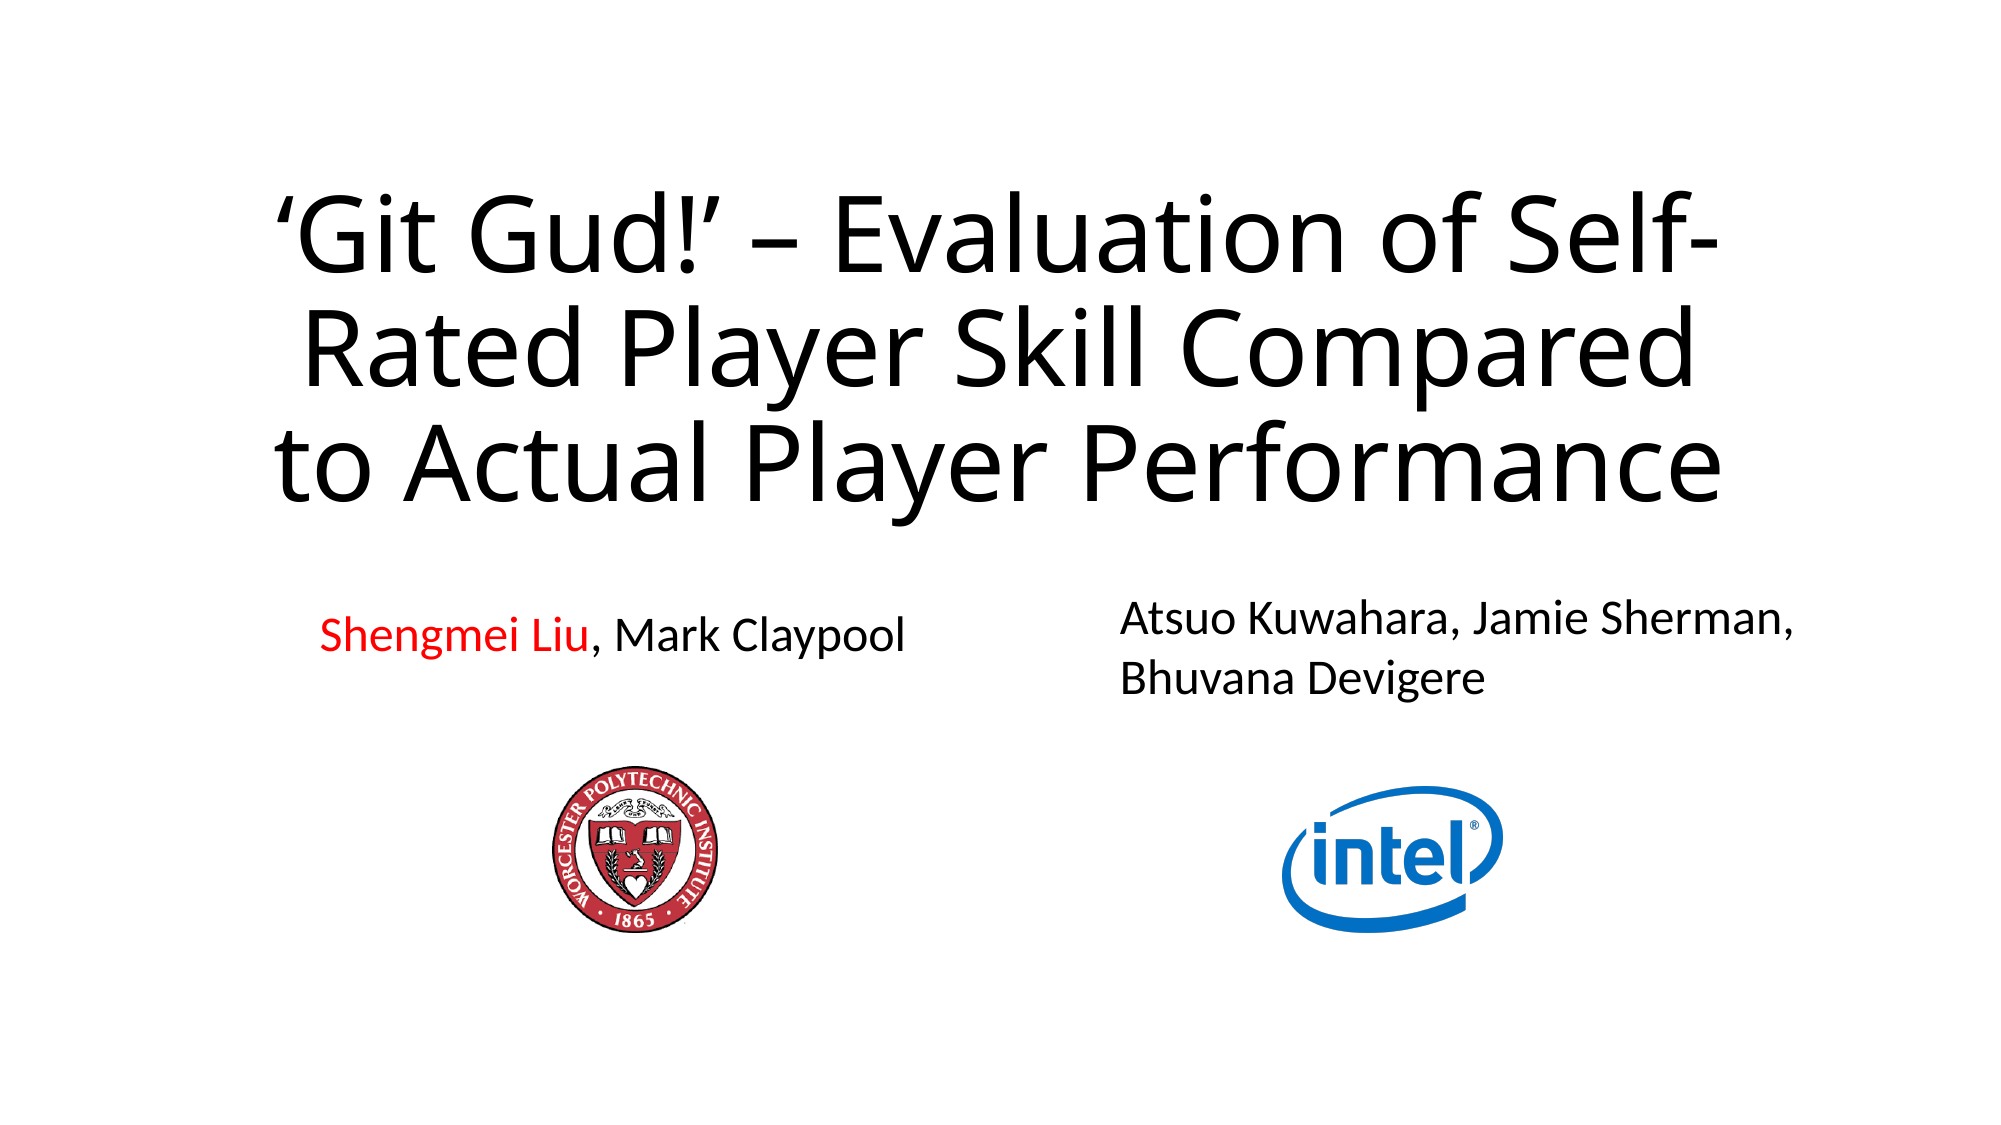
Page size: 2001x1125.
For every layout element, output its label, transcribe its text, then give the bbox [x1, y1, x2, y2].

text_box Atsuo Kuwahara, Jamie Sherman, Bhuvana Devigere [1105, 576, 2000, 712]
text_box Shengmei Liu, Mark Claypool [304, 593, 966, 669]
title ‘Git Gud!’ – Evaluation of Self-Rated Player Skill Compared to Actual Player Performance [249, 140, 1750, 532]
picture [1282, 786, 1503, 933]
picture [552, 766, 718, 933]
